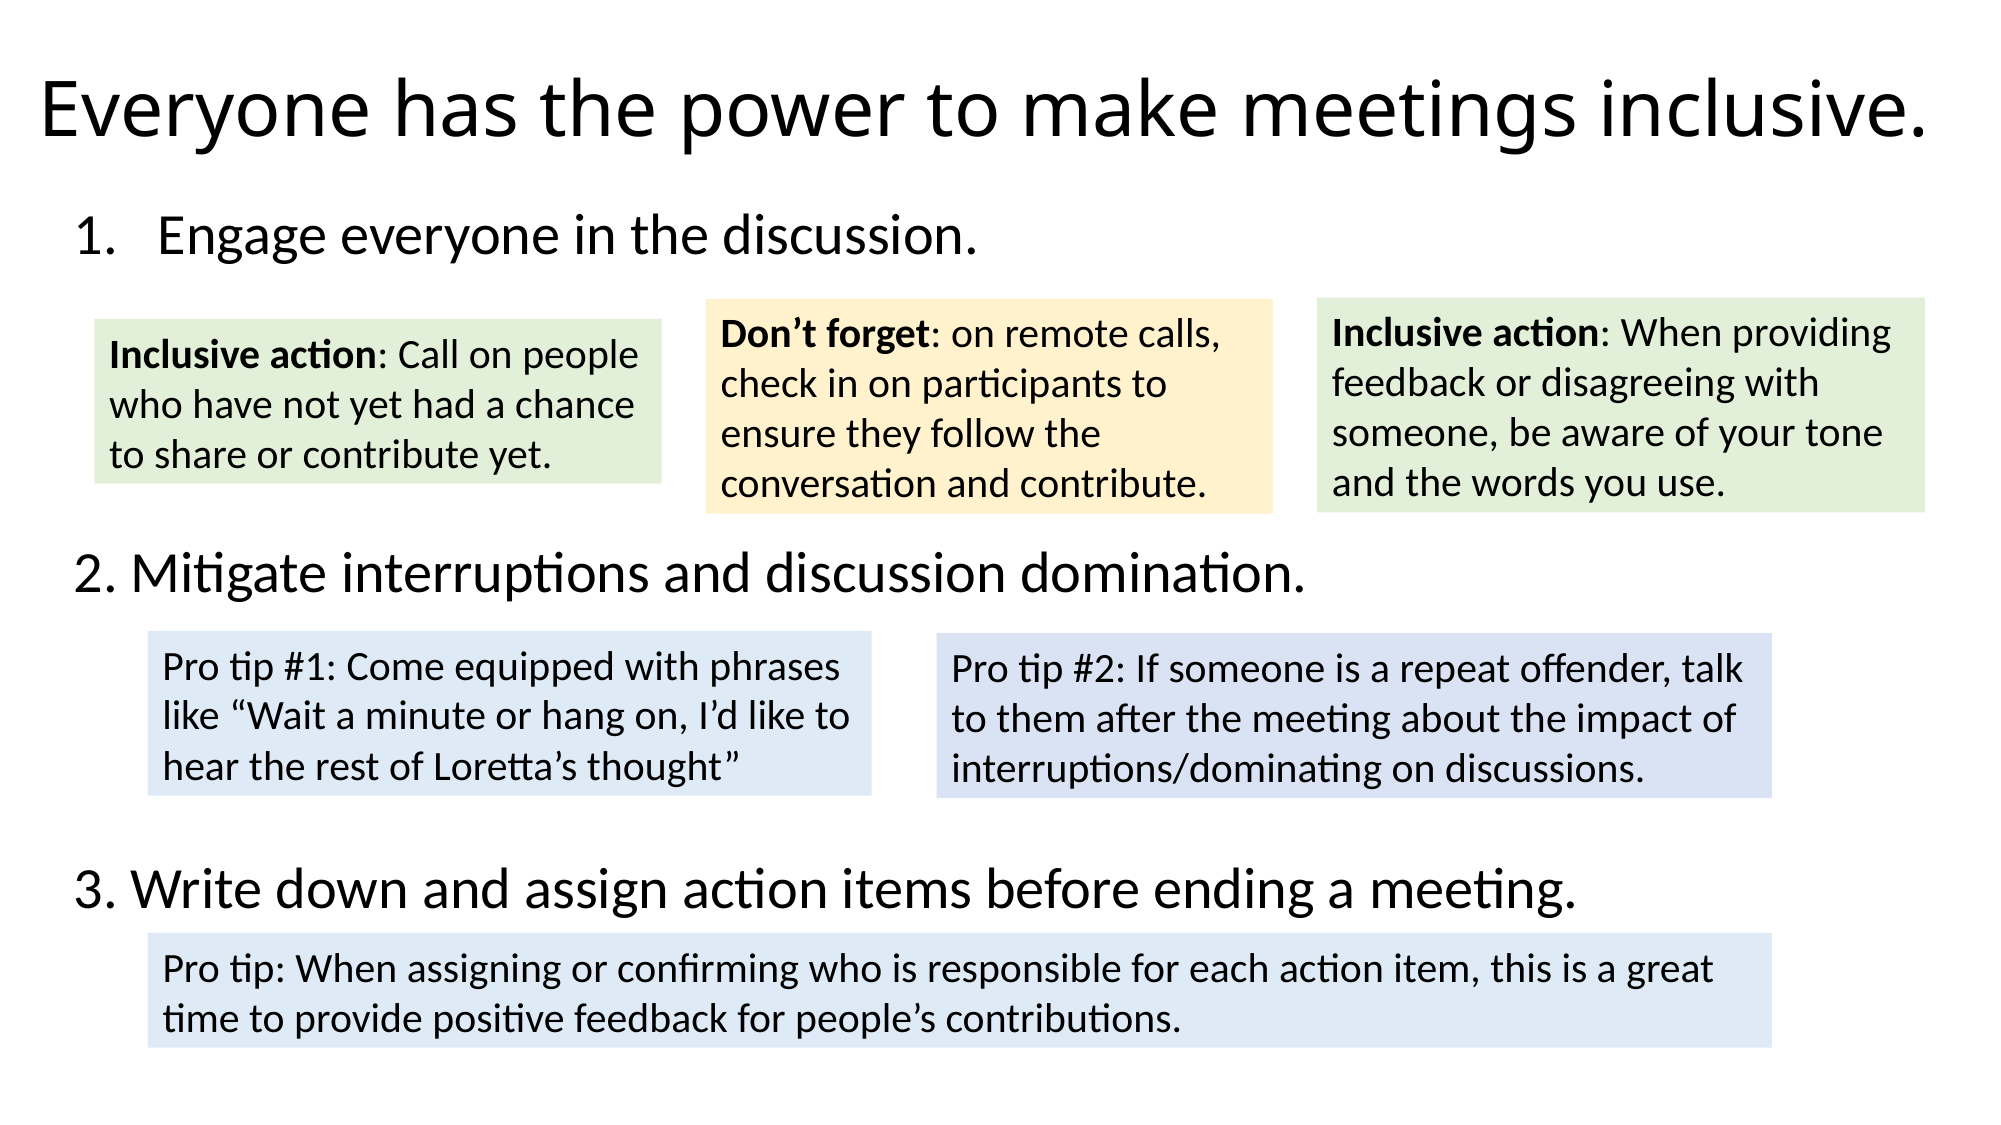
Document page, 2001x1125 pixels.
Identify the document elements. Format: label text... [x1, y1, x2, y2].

text_box 2. Mitigate interruptions and discussion domination. [58, 534, 1683, 650]
text_box Inclusive action: When providing feedback or disagreeing with someone, be aware of your tone and the words you use. [1317, 297, 1925, 513]
text_box Don’t forget: on remote calls, check in on participants to ensure they follow the conversation and contribute. [705, 298, 1273, 514]
text_box 3. Write down and assign action items before ending a meeting. [58, 850, 1683, 966]
list Engage everyone in the discussion. [58, 196, 1683, 312]
text_box Pro tip #2: If someone is a repeat offender, talk to them after the meeting about the impact of interruptions/dominating on discussions. [936, 633, 1772, 799]
text_box Pro tip #1: Come equipped with phrases like “Wait a minute or hang on, I’d like to hear the rest of Loretta’s thought” [147, 630, 872, 796]
title Everyone has the power to make meetings inclusive. [23, 33, 1979, 190]
text_box Inclusive action: Call on people who have not yet had a chance to share or contribute yet. [94, 318, 662, 484]
text_box Pro tip: When assigning or confirming who is responsible for each action item, this is a great time to provide positive feedback for people’s contributions. [147, 932, 1772, 1048]
